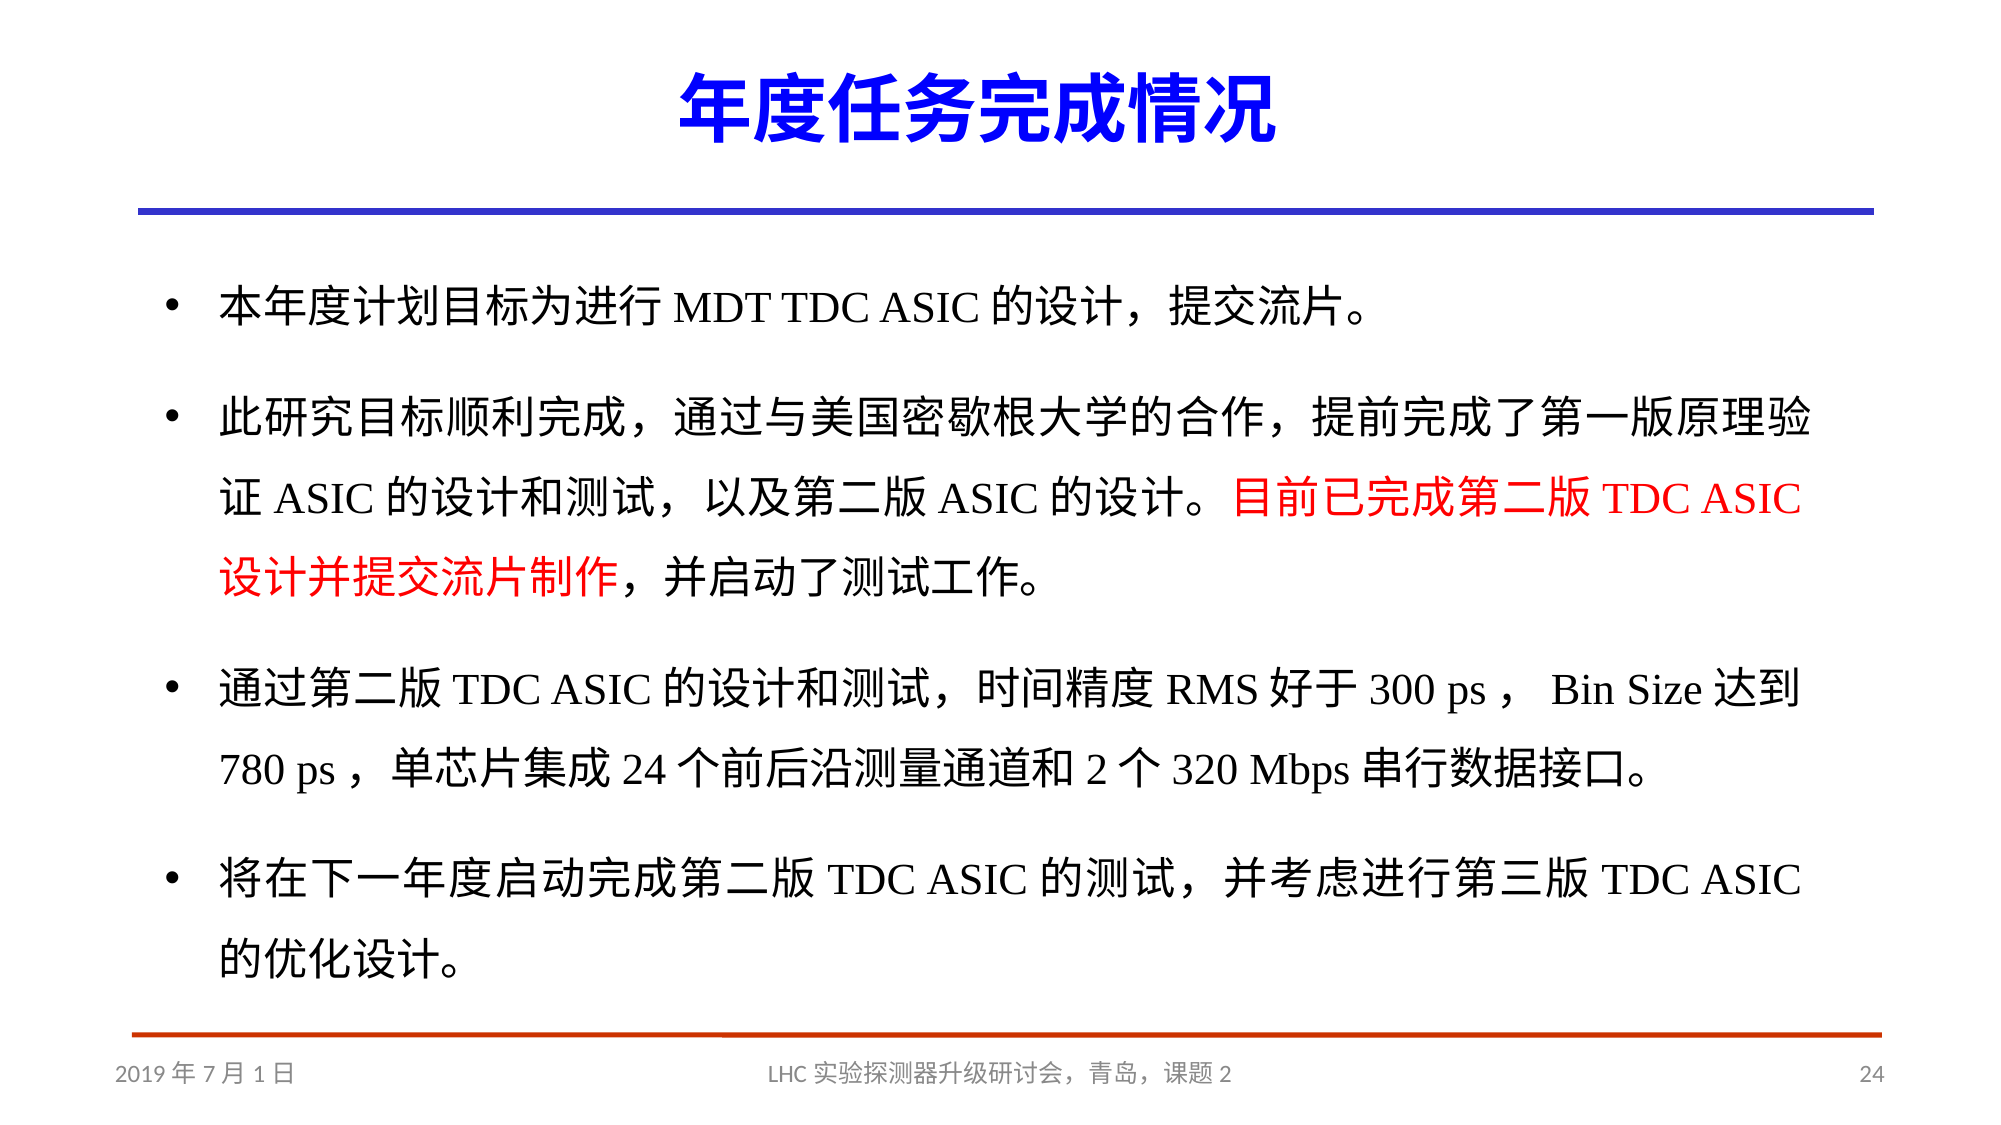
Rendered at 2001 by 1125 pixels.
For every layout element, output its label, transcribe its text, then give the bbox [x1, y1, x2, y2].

footer LHC实验探测器升级研讨会，青岛，课题2 [683, 1042, 1317, 1103]
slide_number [99, 1042, 567, 1103]
list 本年度计划目标为进行MDT TDC ASIC的设计，提交流片。 此研究目标顺利完成，通过与美国密歇根大学的合作，提前完成了第一版原理验证ASIC的设计和测试，以及第二版ASIC的设计。目前已完成第二版TDC ASIC设计并提交流片制作，并启动了测试工作。 通过第二版TDC ASIC的设计和测试，时间精度RMS好于300 ps，Bin Size达到780 ps，单芯片集成24个前后沿测量通道和2个320 Mbps串行数据接口。 将在下一年度启动完成第二版TDC ASIC的测试，并考虑进行第三版TDC ASIC的优化设计。 [149, 243, 1828, 992]
slide_number 24 [1433, 1042, 1900, 1103]
title 年度任务完成情况 [149, 42, 1806, 171]
